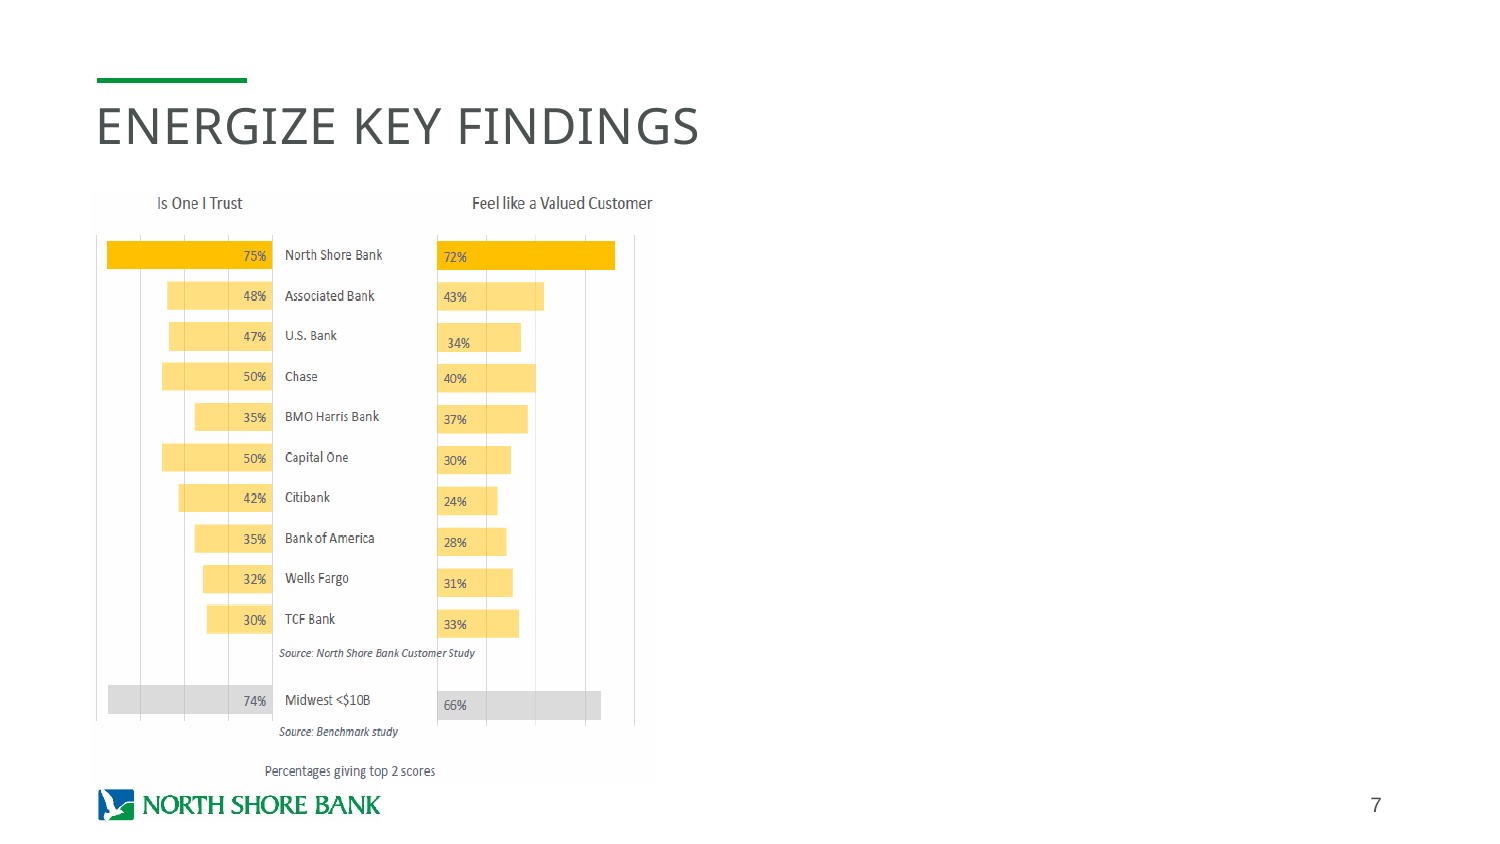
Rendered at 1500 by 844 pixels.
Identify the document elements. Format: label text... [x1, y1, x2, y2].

picture [90, 190, 655, 786]
picture [96, 787, 381, 822]
list Energize KEY FINDINGS [95, 94, 1401, 158]
slide_number 7 [1338, 782, 1397, 828]
